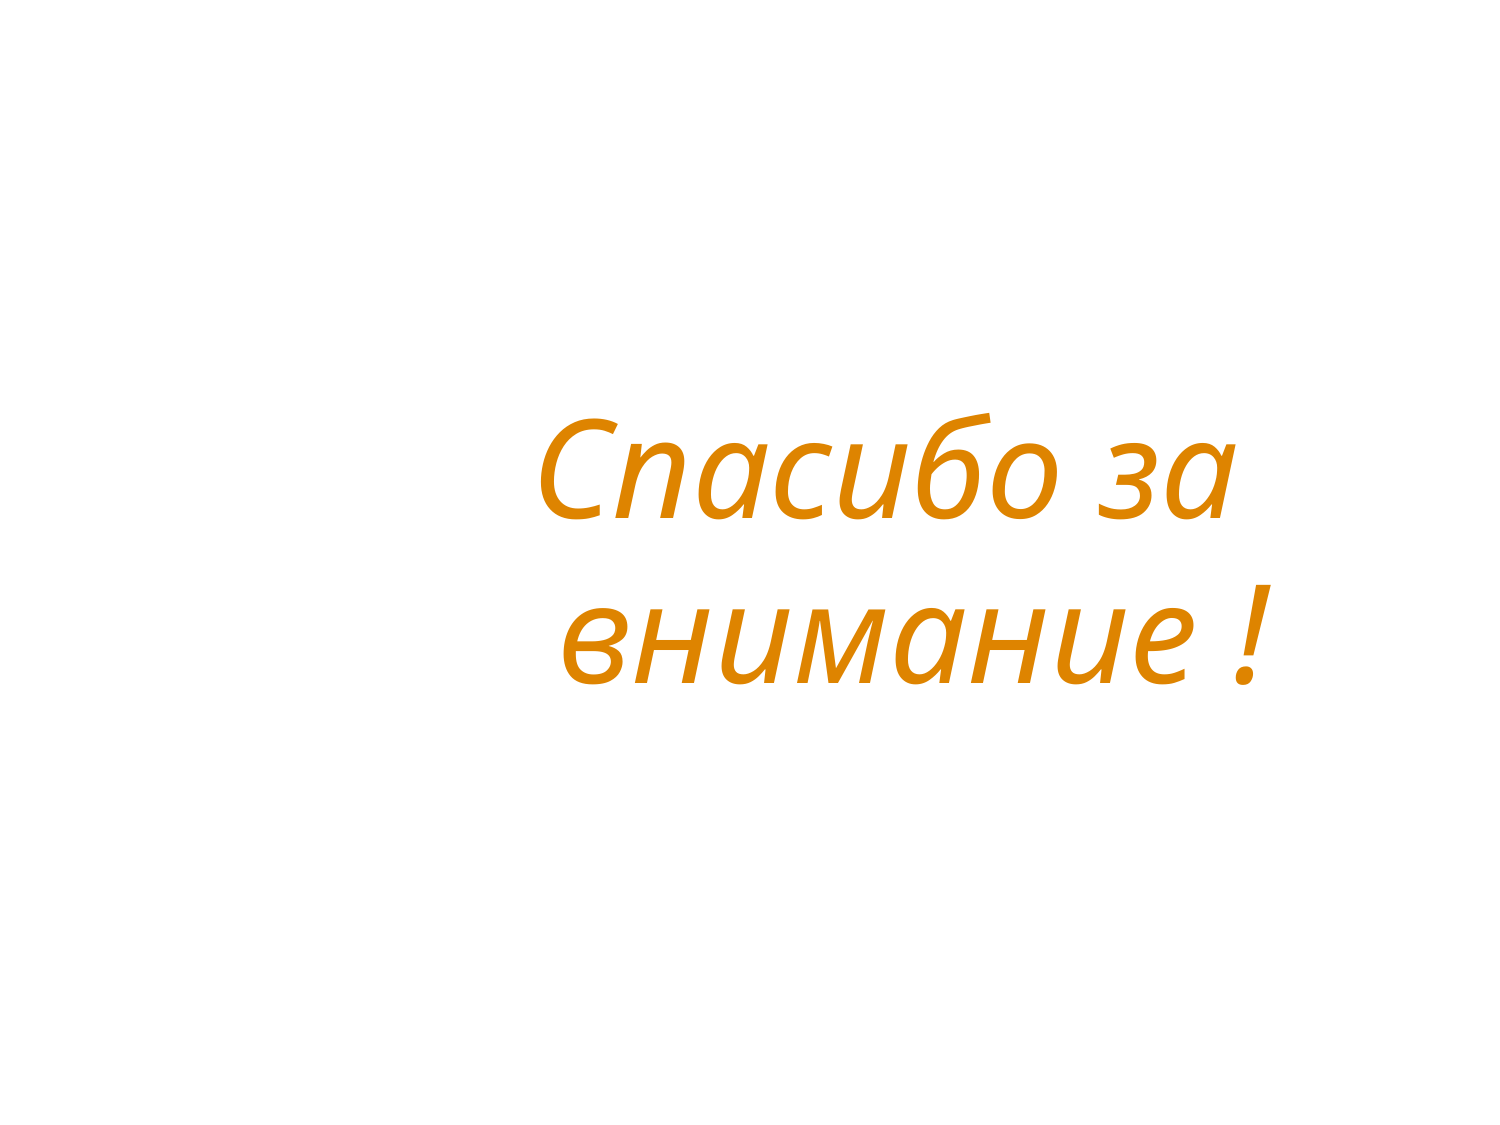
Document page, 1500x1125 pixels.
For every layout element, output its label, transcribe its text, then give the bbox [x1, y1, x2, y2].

list Спасибо за внимание ! [271, 249, 1500, 1024]
